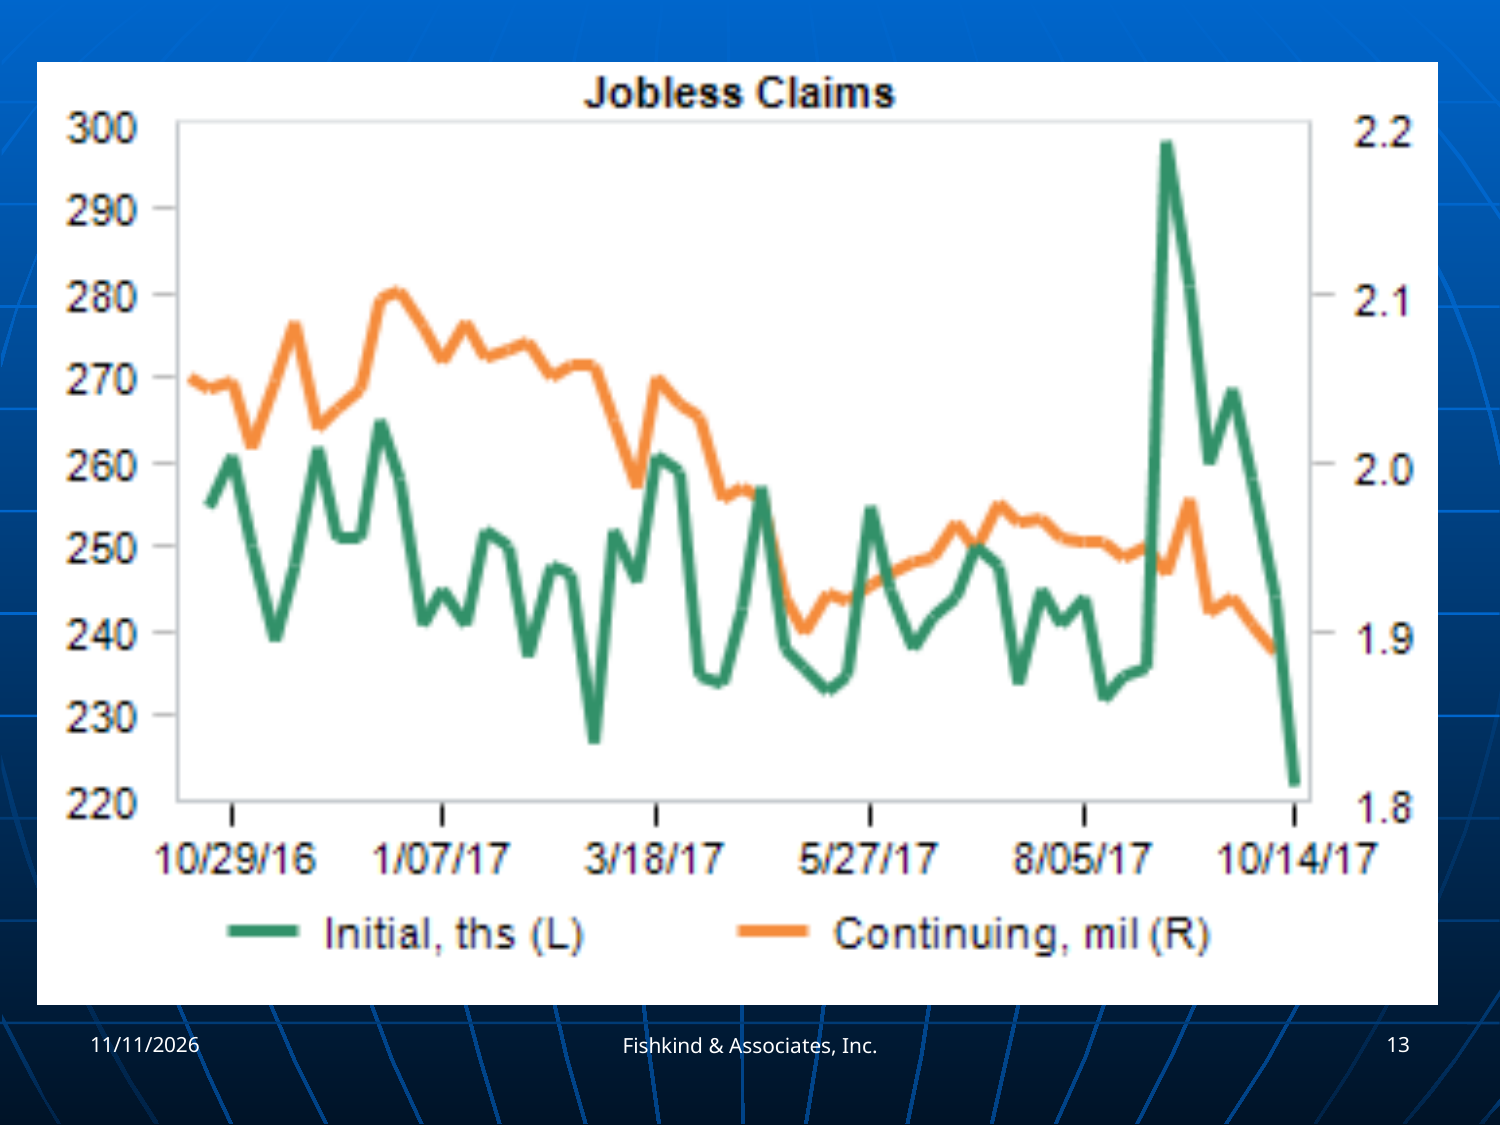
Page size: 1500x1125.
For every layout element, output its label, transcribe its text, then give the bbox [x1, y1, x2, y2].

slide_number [74, 1023, 426, 1100]
slide_number 13 [1074, 1023, 1426, 1100]
picture [37, 62, 1438, 1005]
footer Fishkind & Associates, Inc. [512, 1024, 988, 1101]
